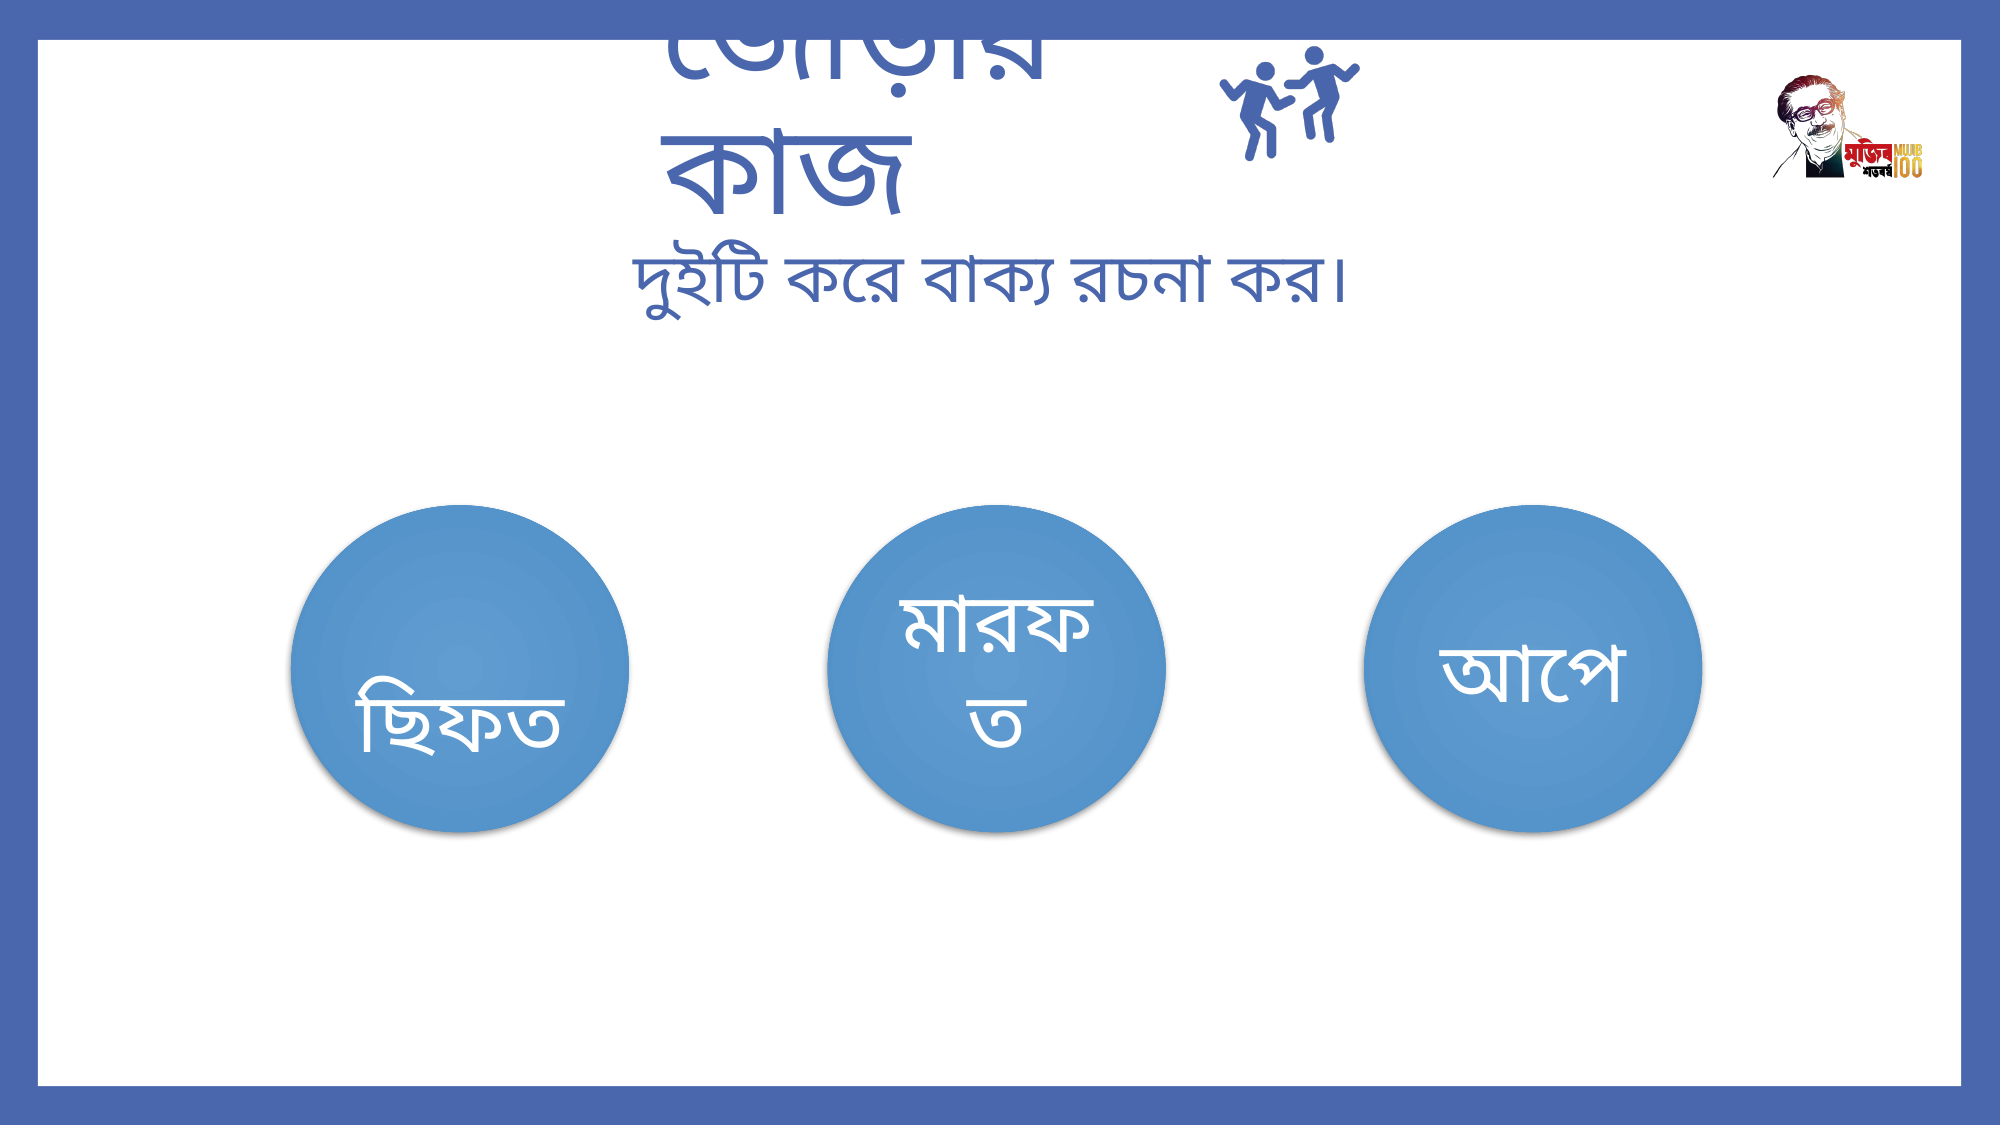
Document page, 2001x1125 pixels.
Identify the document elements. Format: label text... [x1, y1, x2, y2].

text_box আপে [1364, 505, 1703, 833]
text_box মারফত [827, 505, 1166, 833]
title জোড়ায় কাজ [647, 41, 1208, 172]
list দুইটি করে বাক্য রচনা কর। [612, 236, 1381, 342]
text_box ছিফত [290, 505, 629, 833]
picture [1213, 28, 1365, 179]
picture [1756, 63, 1937, 190]
